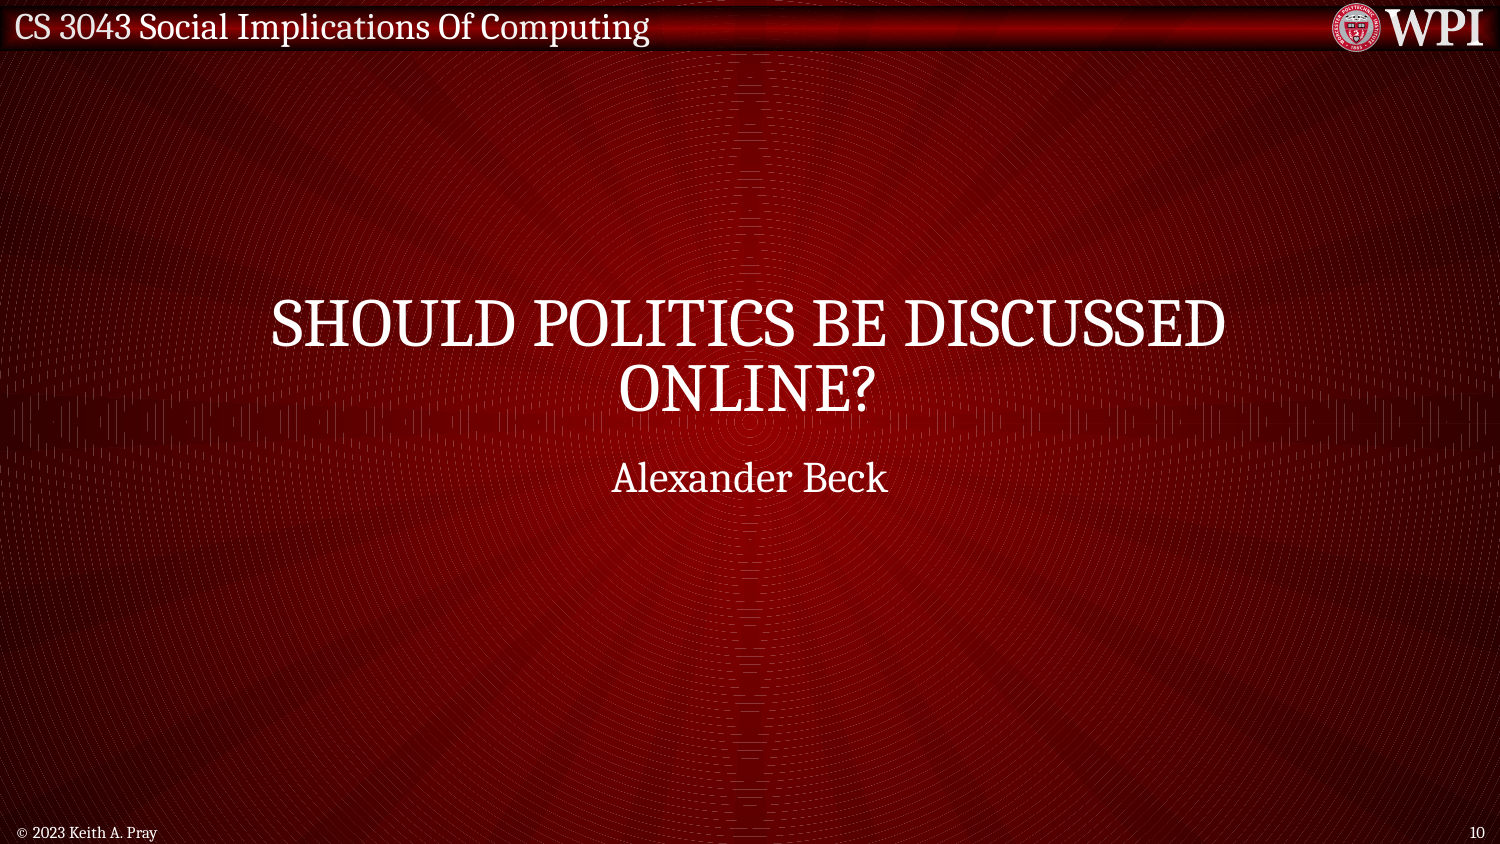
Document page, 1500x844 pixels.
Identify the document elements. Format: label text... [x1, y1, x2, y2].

title Should politics be discussed online? [150, 187, 1350, 433]
footer © 2023 Keith A. Pray [0, 819, 913, 844]
list Alexander Beck [150, 446, 1350, 572]
picture [1332, 3, 1483, 52]
slide_number 10 [1397, 819, 1500, 844]
